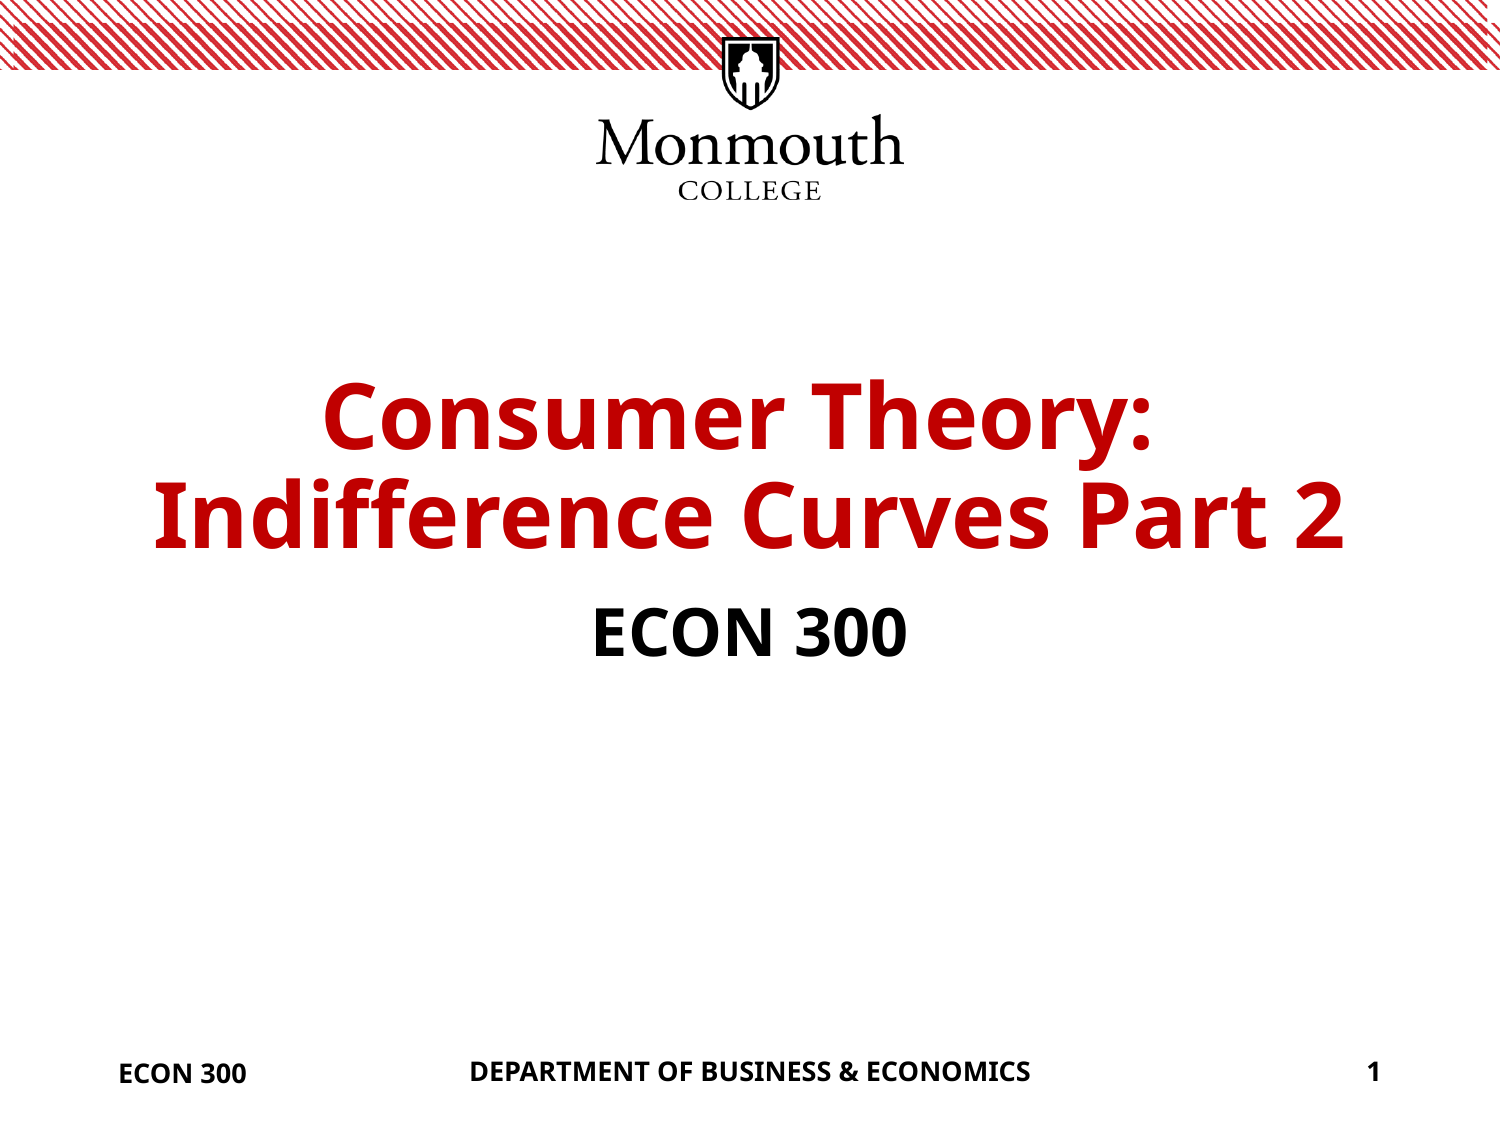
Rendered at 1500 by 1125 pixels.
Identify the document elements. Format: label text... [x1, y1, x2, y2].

picture [0, 0, 1500, 184]
title Consumer Theory: Indifference Curves Part 2 [84, 184, 1416, 576]
slide_number ECON 300 [103, 1042, 277, 1103]
footer DEPARTMENT OF BUSINESS & ECONOMICS [277, 1042, 1059, 1103]
subtitle ECON 300 [187, 590, 1313, 863]
slide_number 1 [1059, 1042, 1397, 1103]
